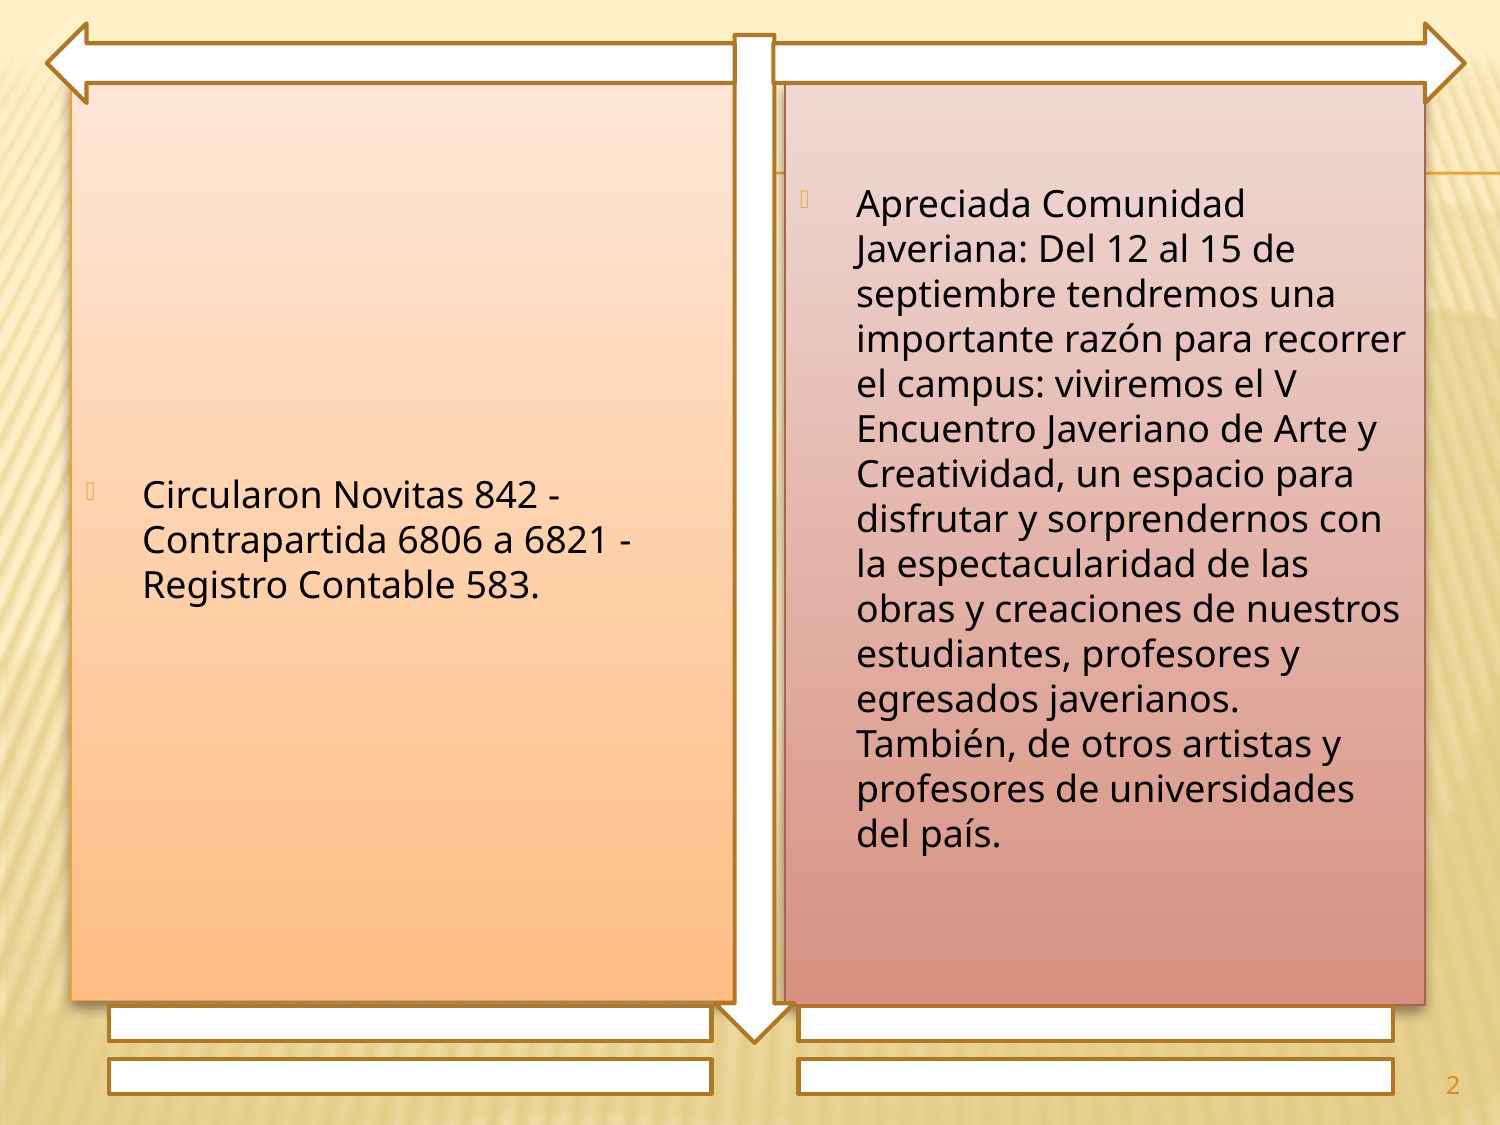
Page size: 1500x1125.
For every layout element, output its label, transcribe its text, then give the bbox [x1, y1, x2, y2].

list Apreciada Comunidad Javeriana: Del 12 al 15 de septiembre tendremos una importante razón para recorrer el campus: viviremos el V Encuentro Javeriano de Arte y Creatividad, un espacio para disfrutar y sorprendernos con la espectacularidad de las obras y creaciones de nuestros estudiantes, profesores y egresados javerianos. También, de otros artistas y profesores de universidades del país. [784, 86, 1426, 1006]
text_box [771, 21, 1467, 105]
list Circularon Novitas 842 - Contrapartida 6806 a 6821 - Registro Contable 583. [70, 86, 732, 1001]
text_box [796, 1004, 1395, 1043]
text_box [44, 21, 737, 105]
slide_number 2 [1350, 1062, 1475, 1103]
text_box [107, 1057, 714, 1096]
text_box [796, 1057, 1395, 1096]
text_box [107, 1004, 714, 1043]
text_box [712, 32, 797, 1046]
